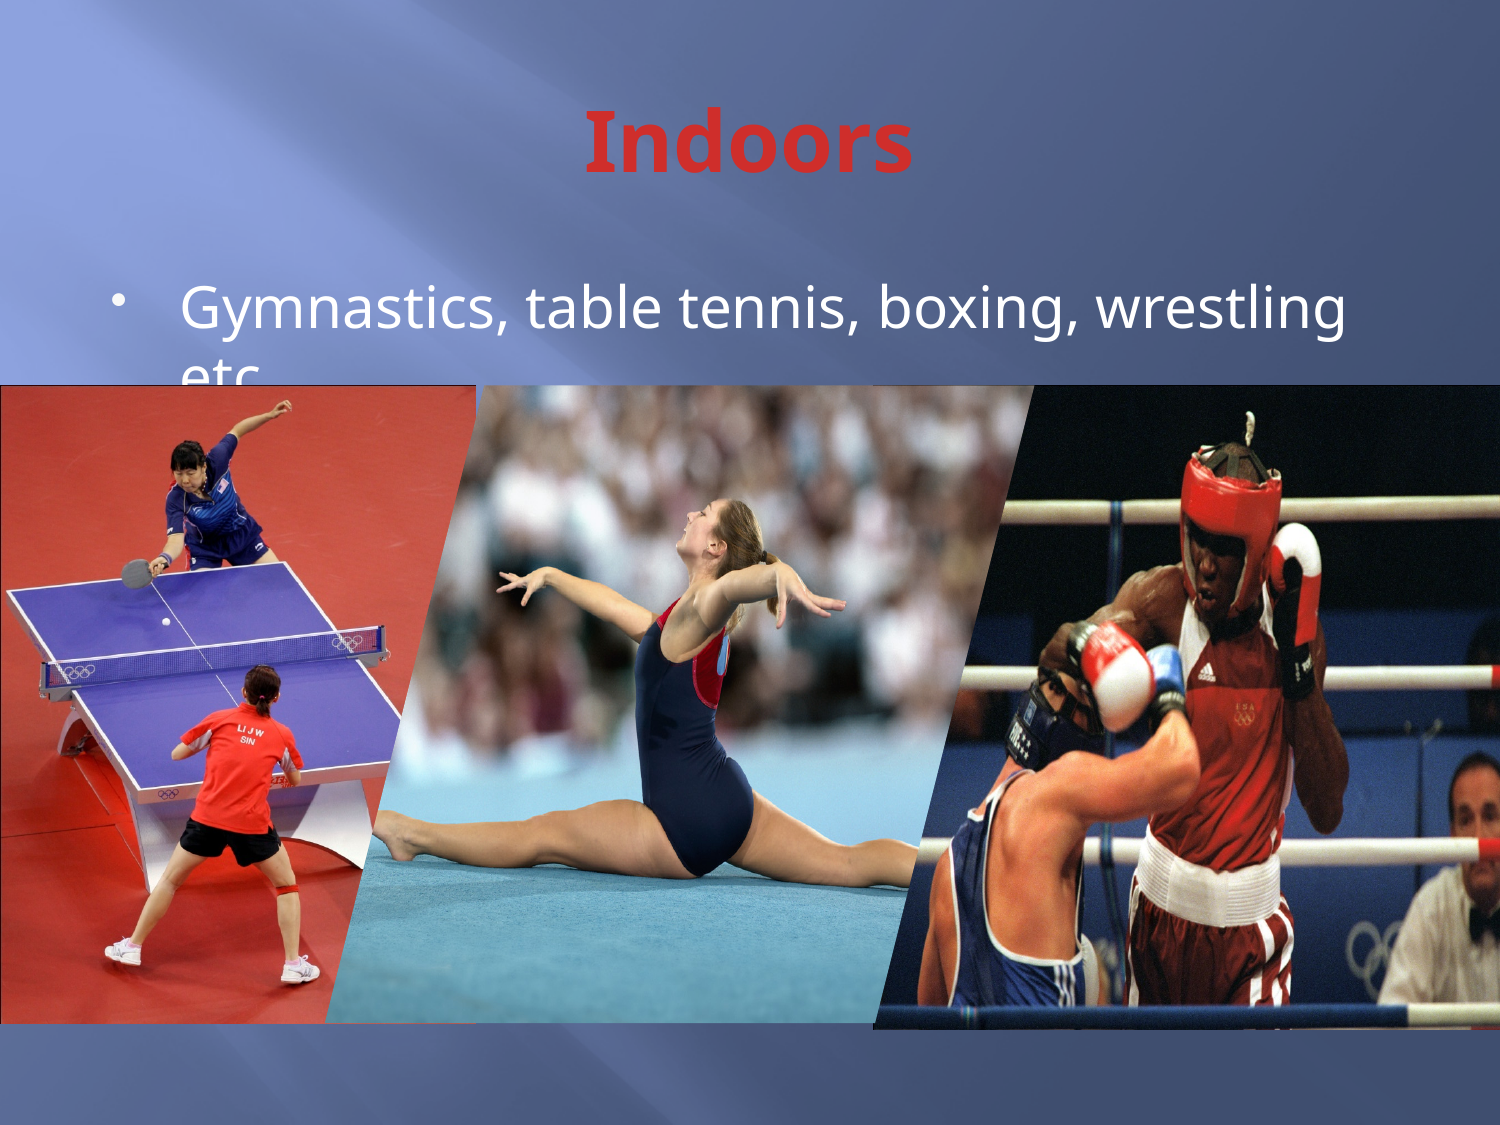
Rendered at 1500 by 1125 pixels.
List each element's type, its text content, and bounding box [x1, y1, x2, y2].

title Indoors [75, 45, 1425, 233]
picture [0, 385, 1500, 1031]
list Gymnastics, table tennis, boxing, wrestling etc. [75, 262, 1425, 385]
